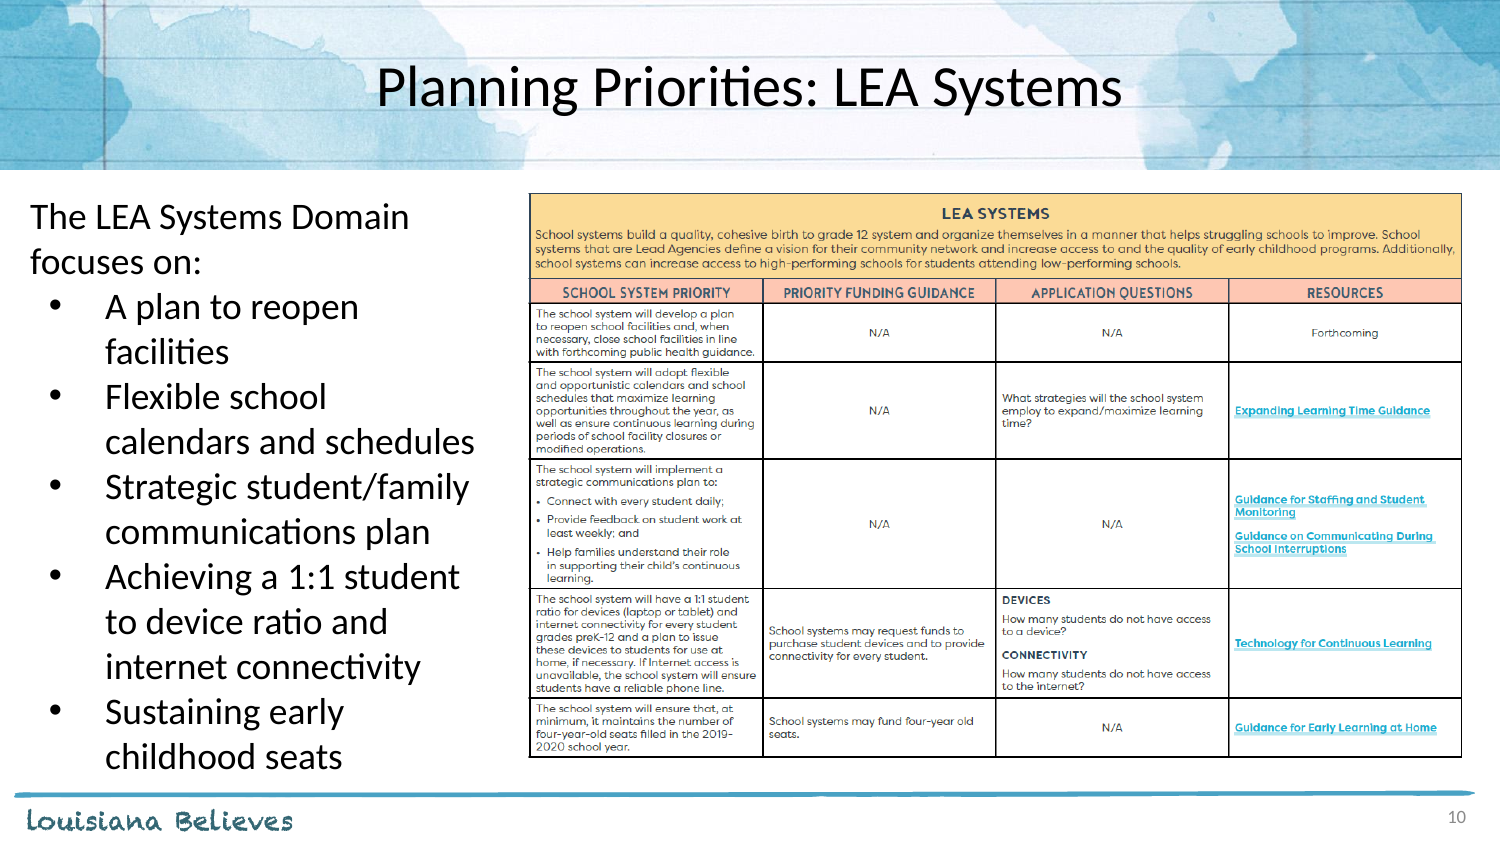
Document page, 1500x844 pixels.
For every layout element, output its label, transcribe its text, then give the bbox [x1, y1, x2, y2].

picture [0, 786, 1488, 844]
picture [517, 190, 1473, 770]
list The LEA Systems Domain focuses on: A plan to reopen facilities Flexible school calendars and schedules Strategic student/family communications plan Achieving a 1:1 student to device ratio and internet connectivity Sustaining early childhood seats [15, 177, 496, 783]
title Planning Priorities: LEA Systems [0, 0, 1500, 170]
